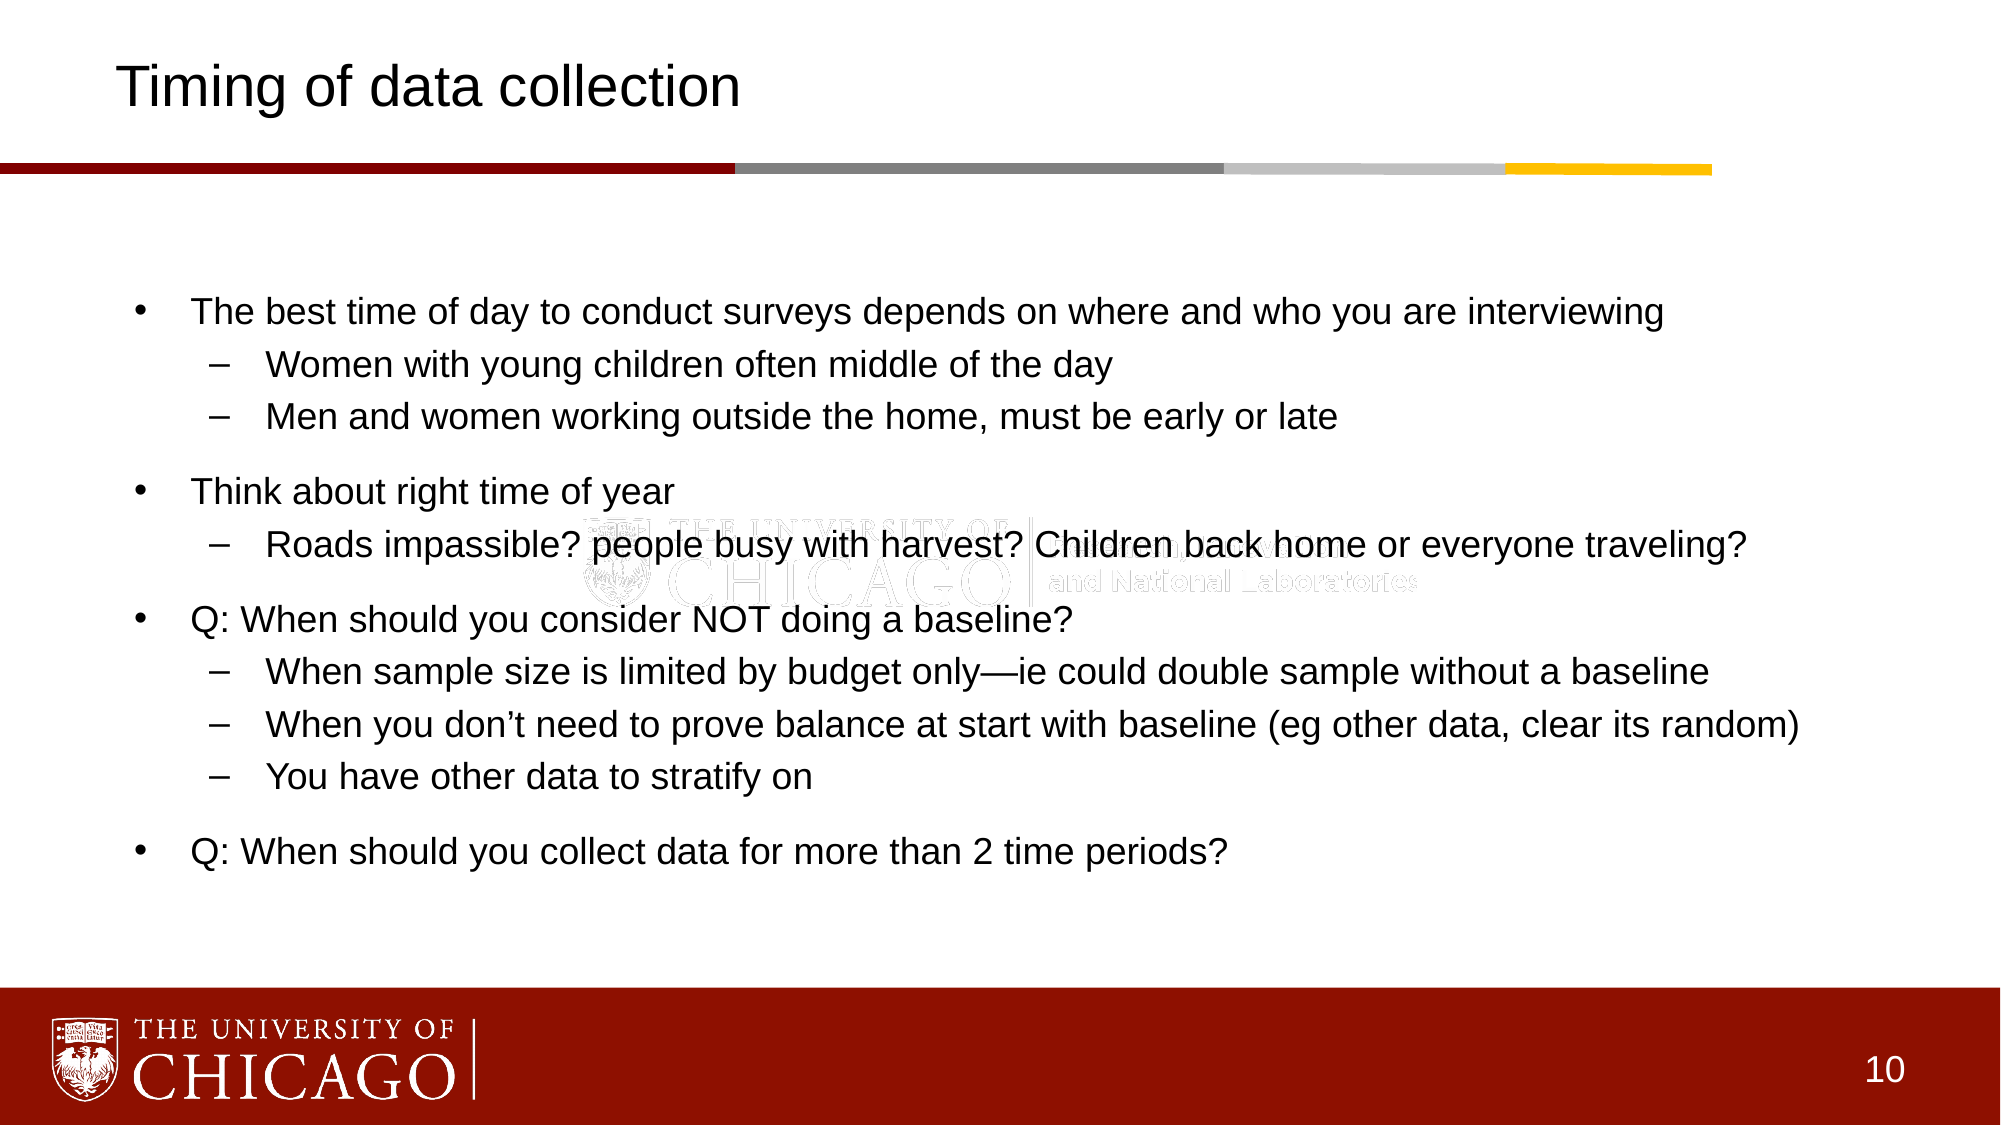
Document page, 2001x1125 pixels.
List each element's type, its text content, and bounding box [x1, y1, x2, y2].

list The best time of day to conduct surveys depends on where and who you are interviewing Women with young children often middle of the day Men and women working outside the home, must be early or late Think about right time of year Roads impassible? people busy with harvest? Children back home or everyone traveling? Q: When should you consider NOT doing a baseline? When sample size is limited by budget only—ie could double sample without a baseline When you don’t need to prove balance at start with baseline (eg other data, clear its random) You have other data to stratify on Q: When should you collect data for more than 2 time periods? [100, 279, 1901, 933]
title Timing of data collection [100, 5, 1901, 161]
picture [27, 992, 485, 1119]
